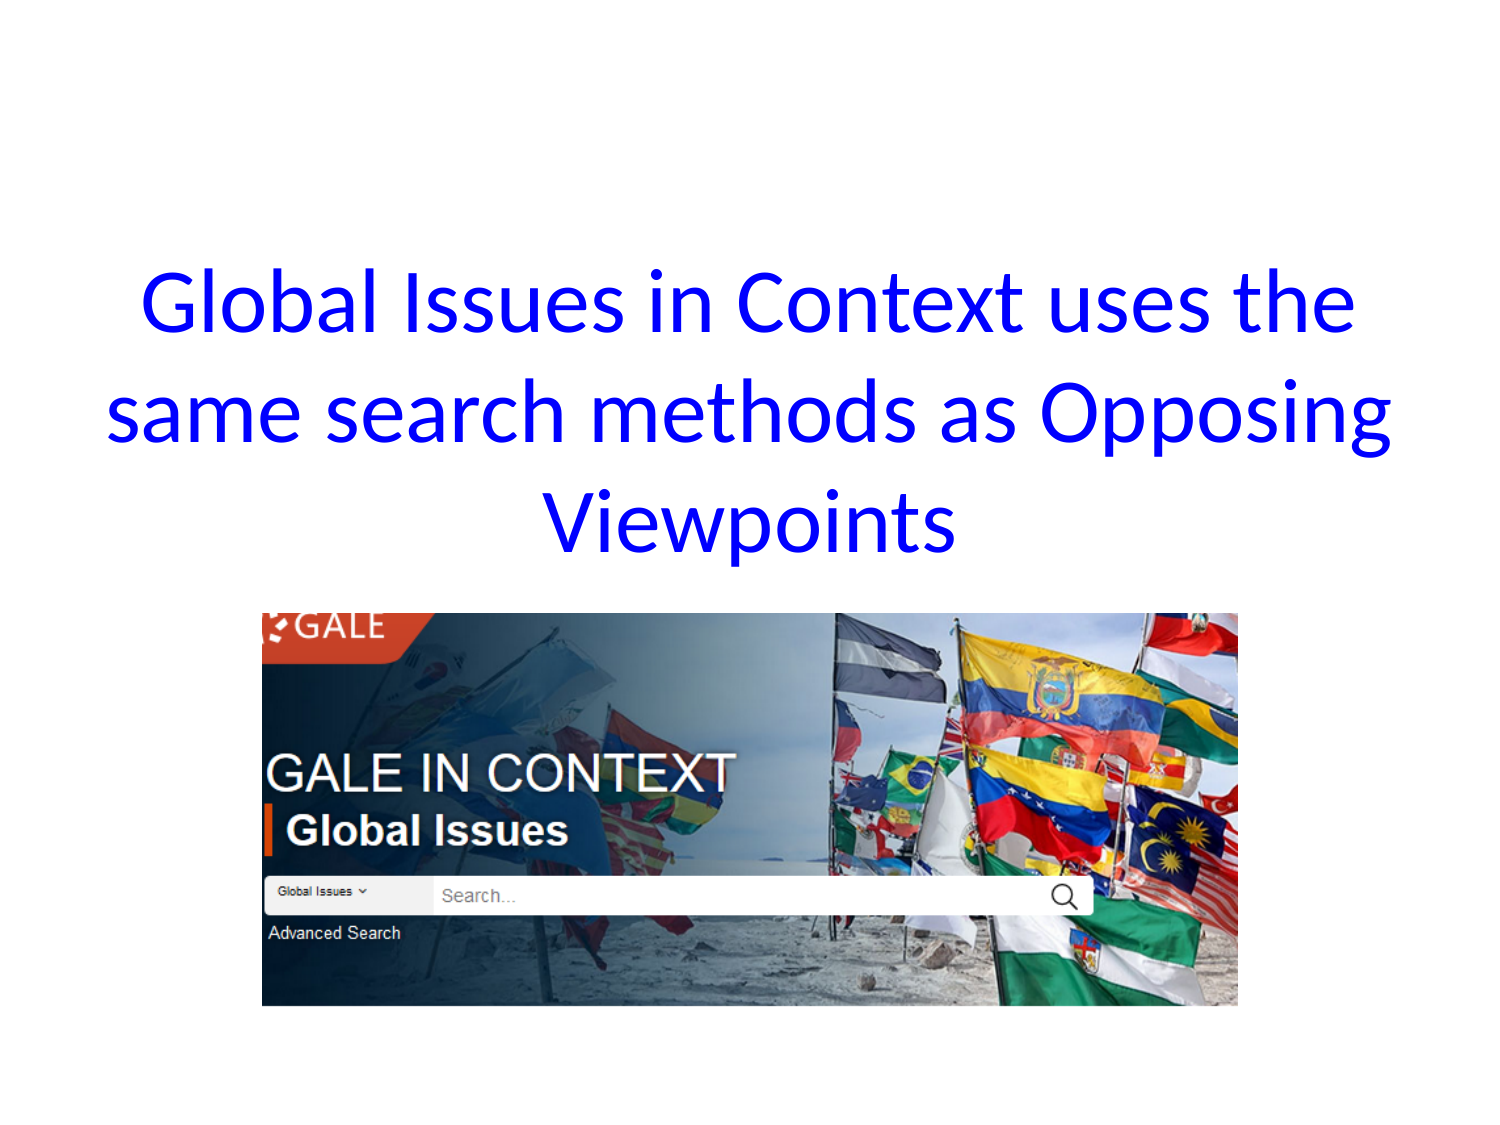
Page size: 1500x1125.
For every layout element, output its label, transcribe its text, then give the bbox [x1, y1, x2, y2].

list [75, 200, 1425, 500]
picture [262, 613, 1238, 1043]
title Global Issues in Context uses the same search methods as Opposing Viewpoints [75, 500, 1425, 613]
